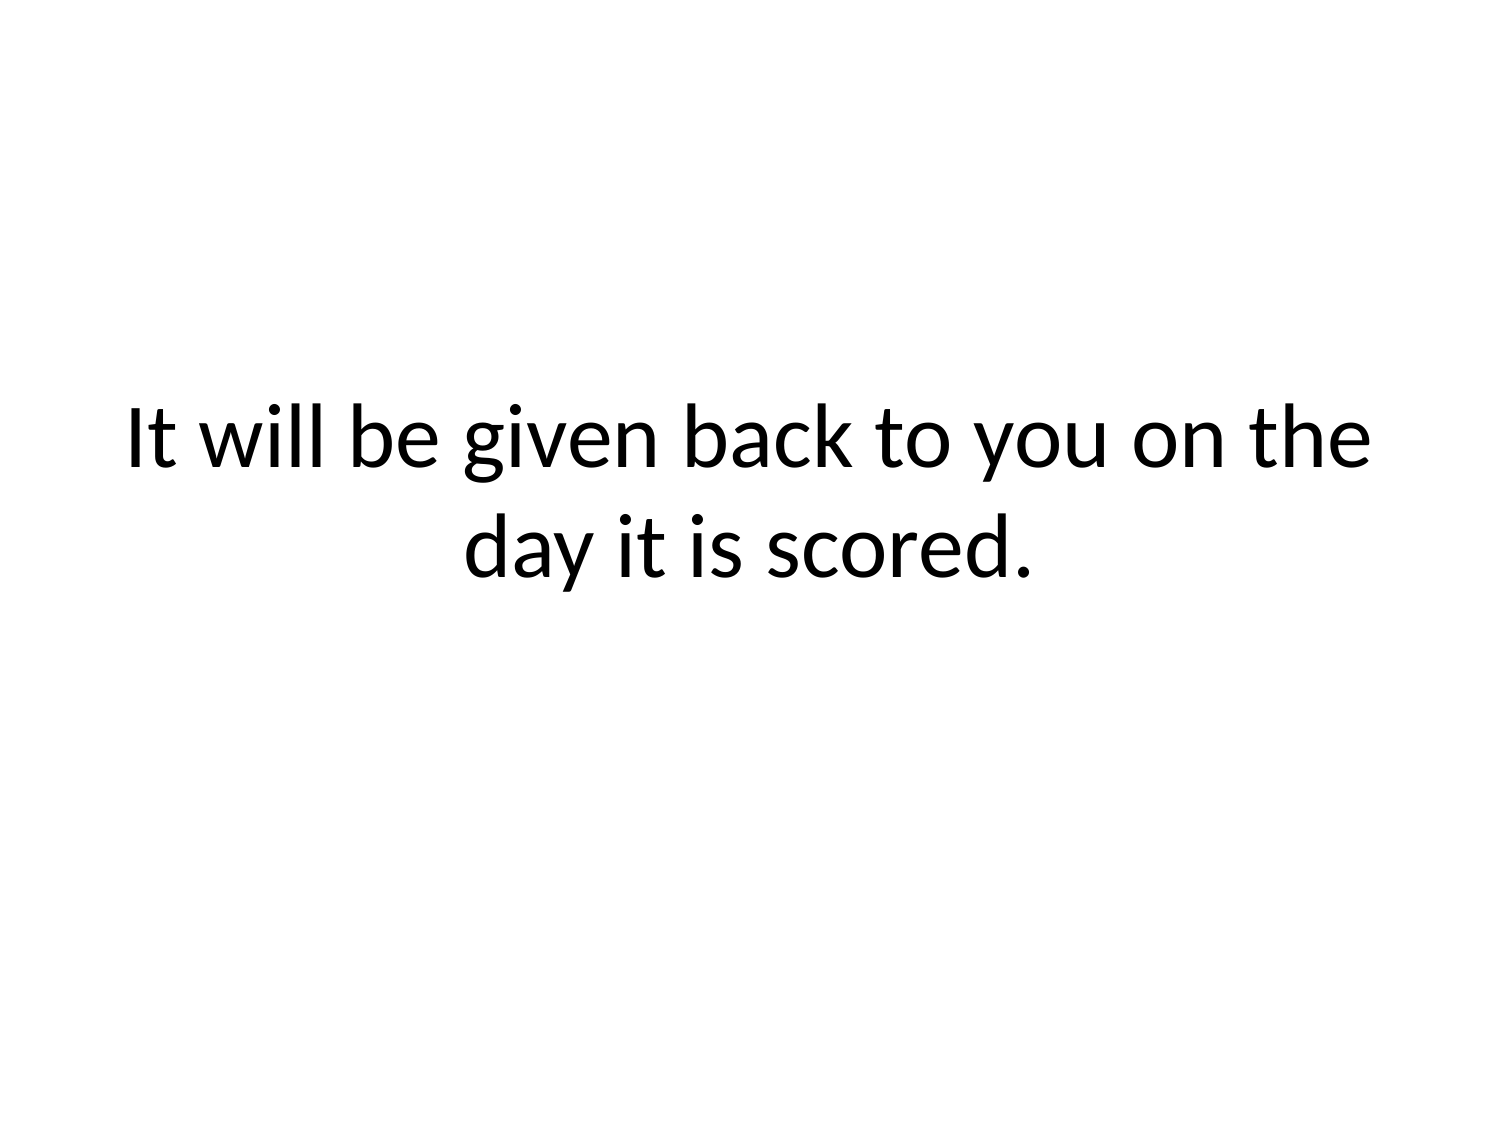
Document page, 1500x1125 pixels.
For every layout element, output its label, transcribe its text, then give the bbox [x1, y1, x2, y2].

title It will be given back to you on the day it is scored. [75, 45, 1425, 1038]
